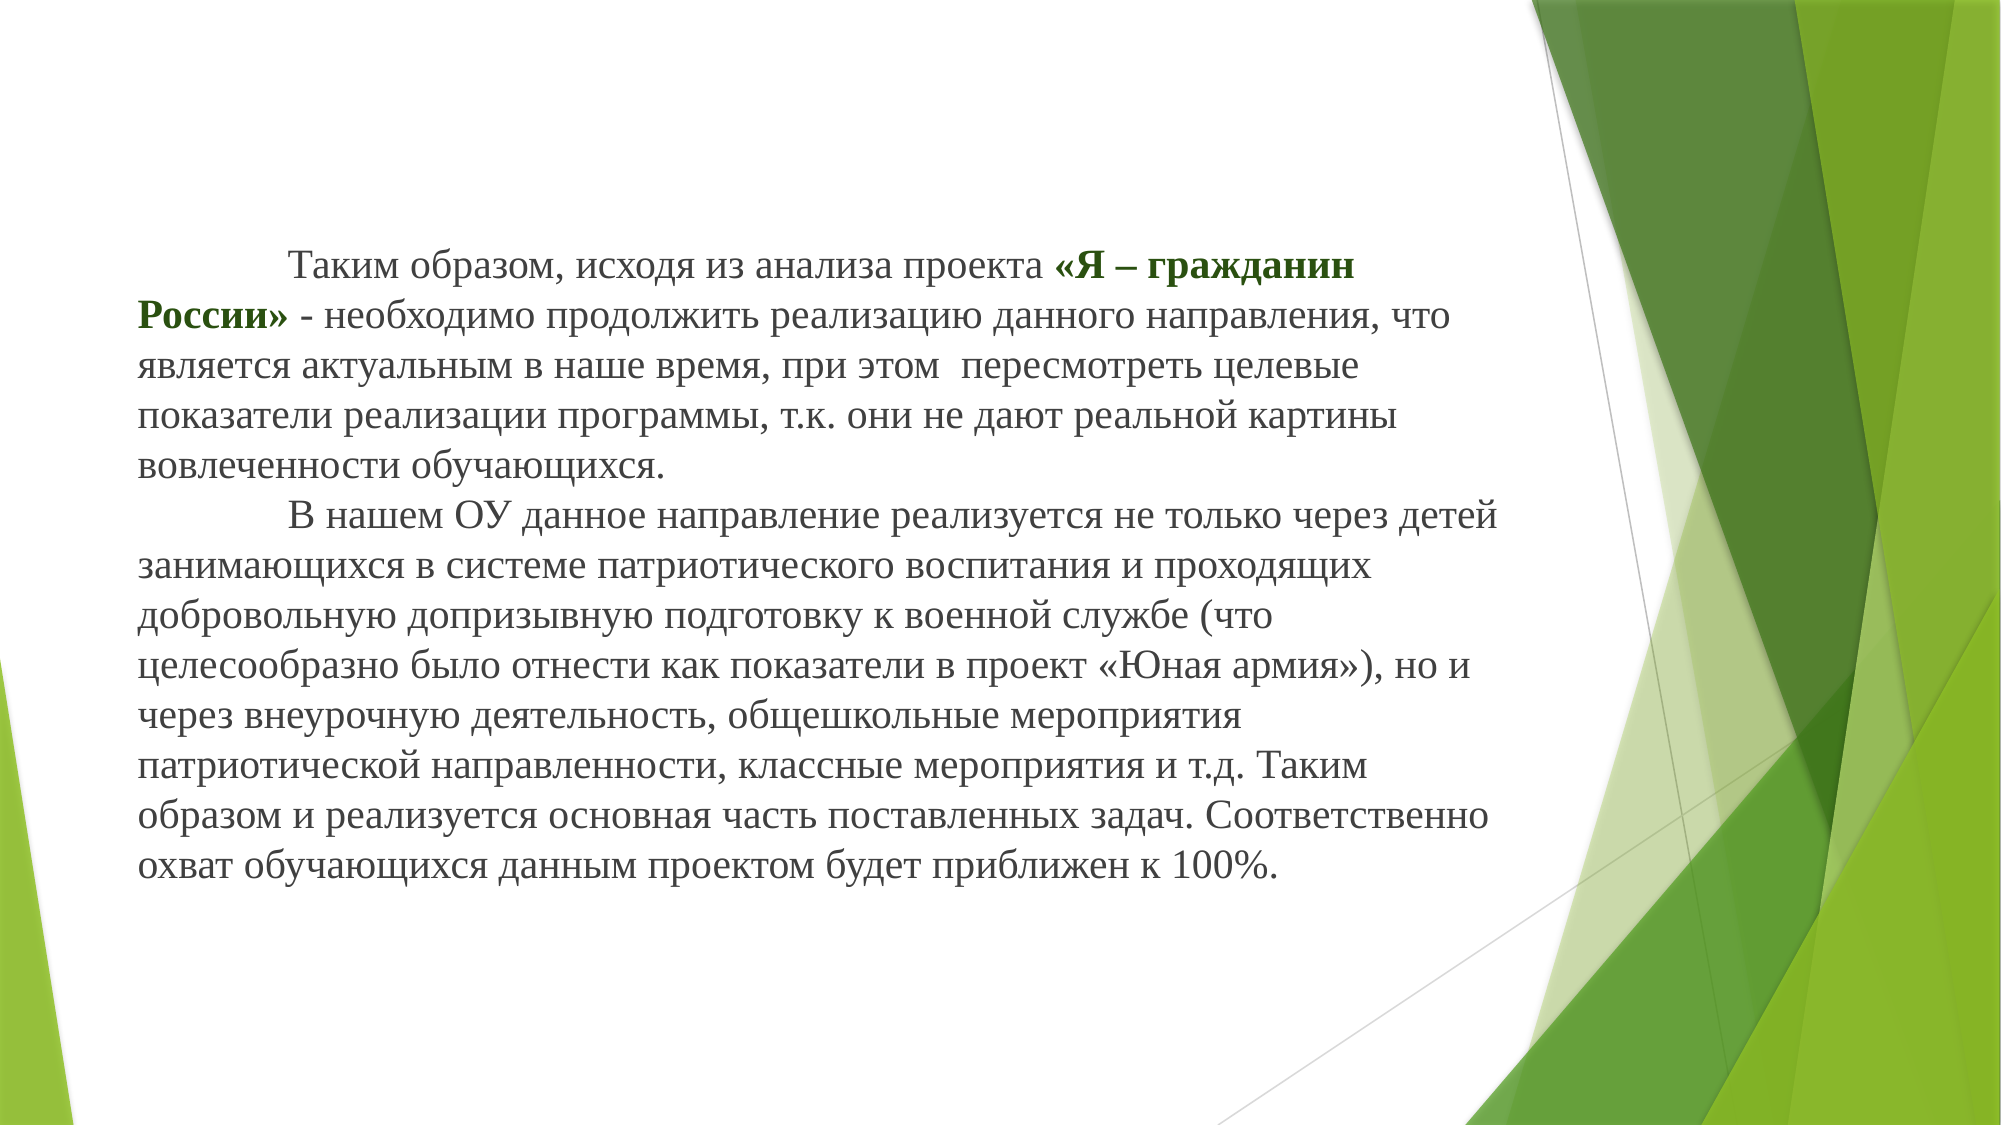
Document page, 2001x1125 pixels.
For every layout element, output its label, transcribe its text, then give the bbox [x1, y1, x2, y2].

list Таким образом, исходя из анализа проекта «Я – гражданин России» - необходимо продолжить реализацию данного направления, что является актуальным в наше время, при этом пересмотреть целевые показатели реализации программы, т.к. они не дают реальной картины вовлеченности обучающихся. В нашем ОУ данное направление реализуется не только через детей занимающихся в системе патриотического воспитания и проходящих добровольную допризывную подготовку к военной службе (что целесообразно было отнести как показатели в проект «Юная армия»), но и через внеурочную деятельность, общешкольные мероприятия патриотической направленности, классные мероприятия и т.д. Таким образом и реализуется основная часть поставленных задач. Соответственно охват обучающихся данным проектом будет приближен к 100%. [122, 229, 1531, 1125]
